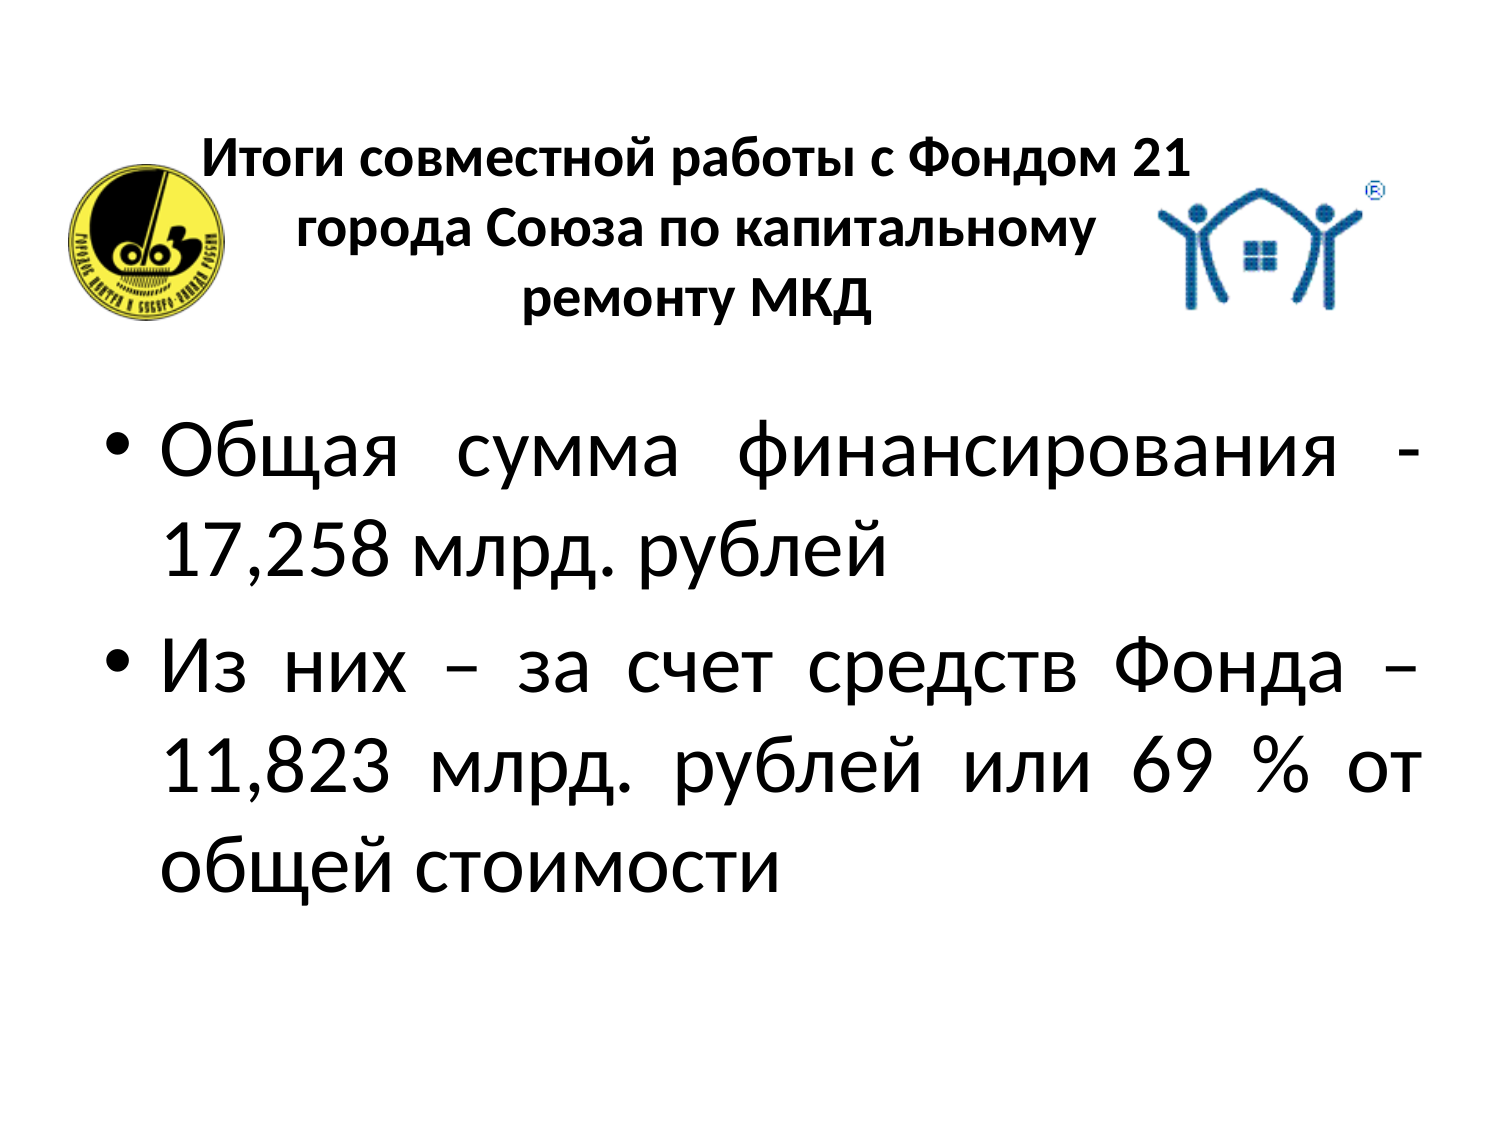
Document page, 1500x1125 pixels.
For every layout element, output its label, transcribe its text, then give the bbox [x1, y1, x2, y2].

list Общая сумма финансирования - 17,258 млрд. рублей Из них – за счет средств Фонда – 11,823 млрд. рублей или 69 % от общей стоимости [88, 385, 1439, 1029]
title Итоги совместной работы с Фондом 21 города Союза по капитальному ремонту МКД [183, 88, 1211, 358]
picture [1151, 176, 1392, 327]
picture [68, 163, 225, 321]
